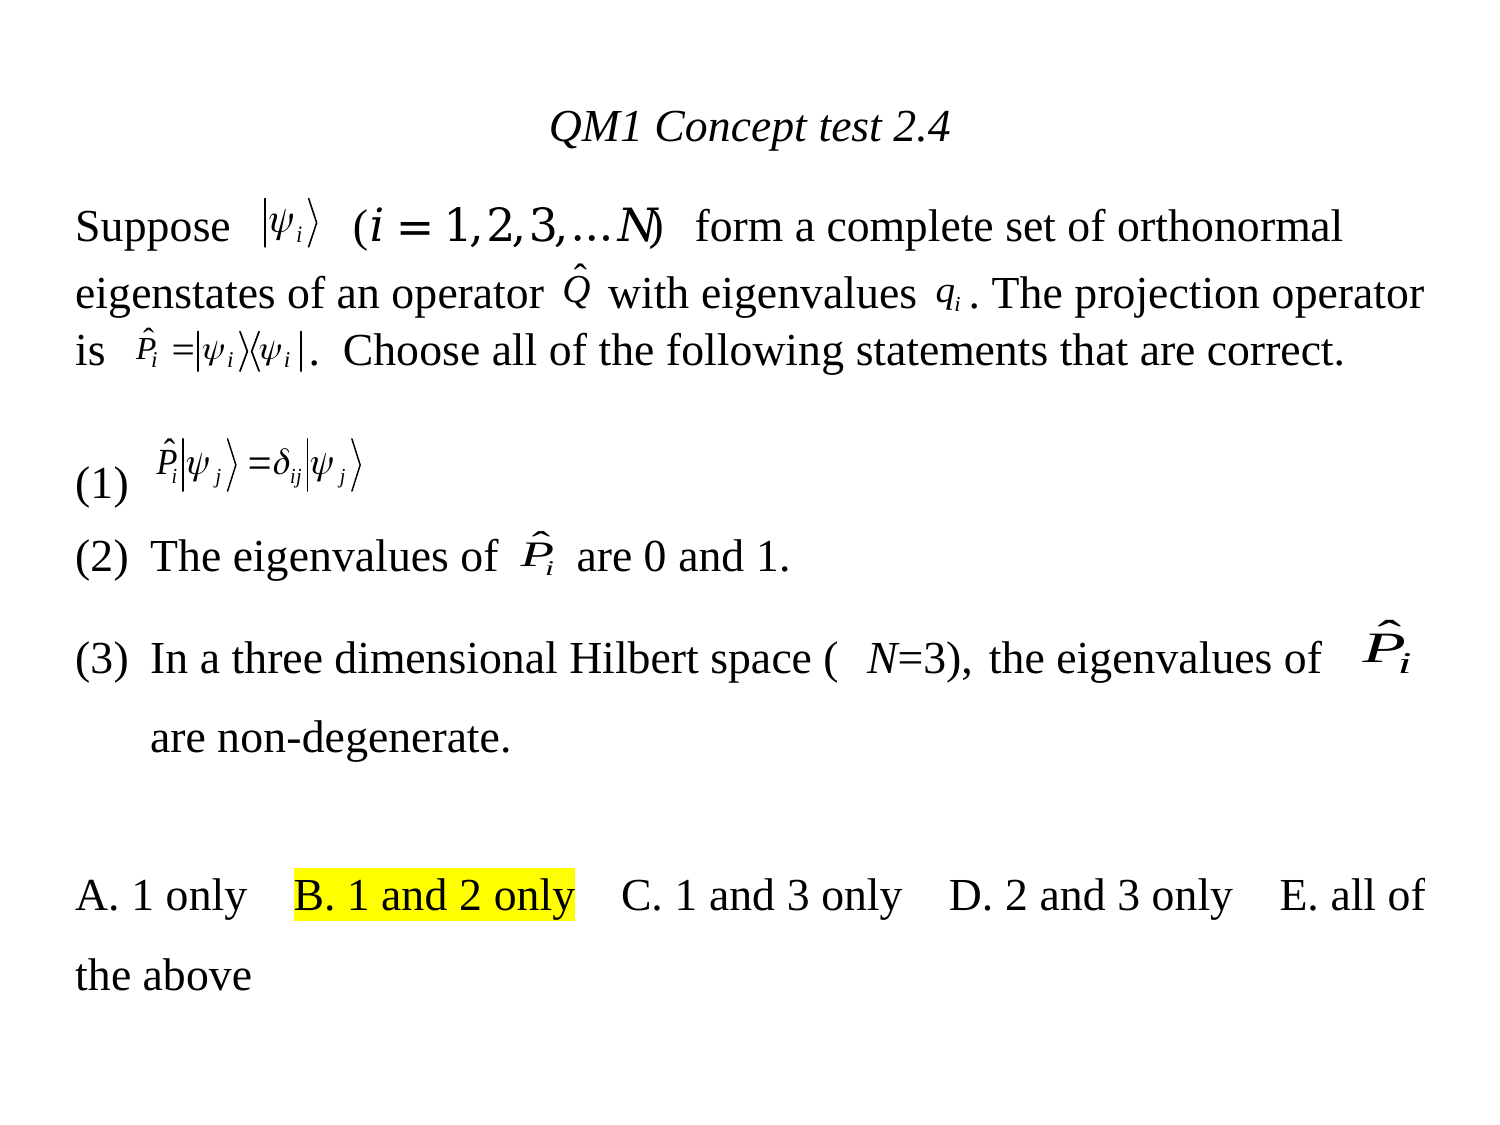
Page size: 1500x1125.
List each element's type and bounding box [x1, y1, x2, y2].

picture [74, 98, 1425, 1029]
